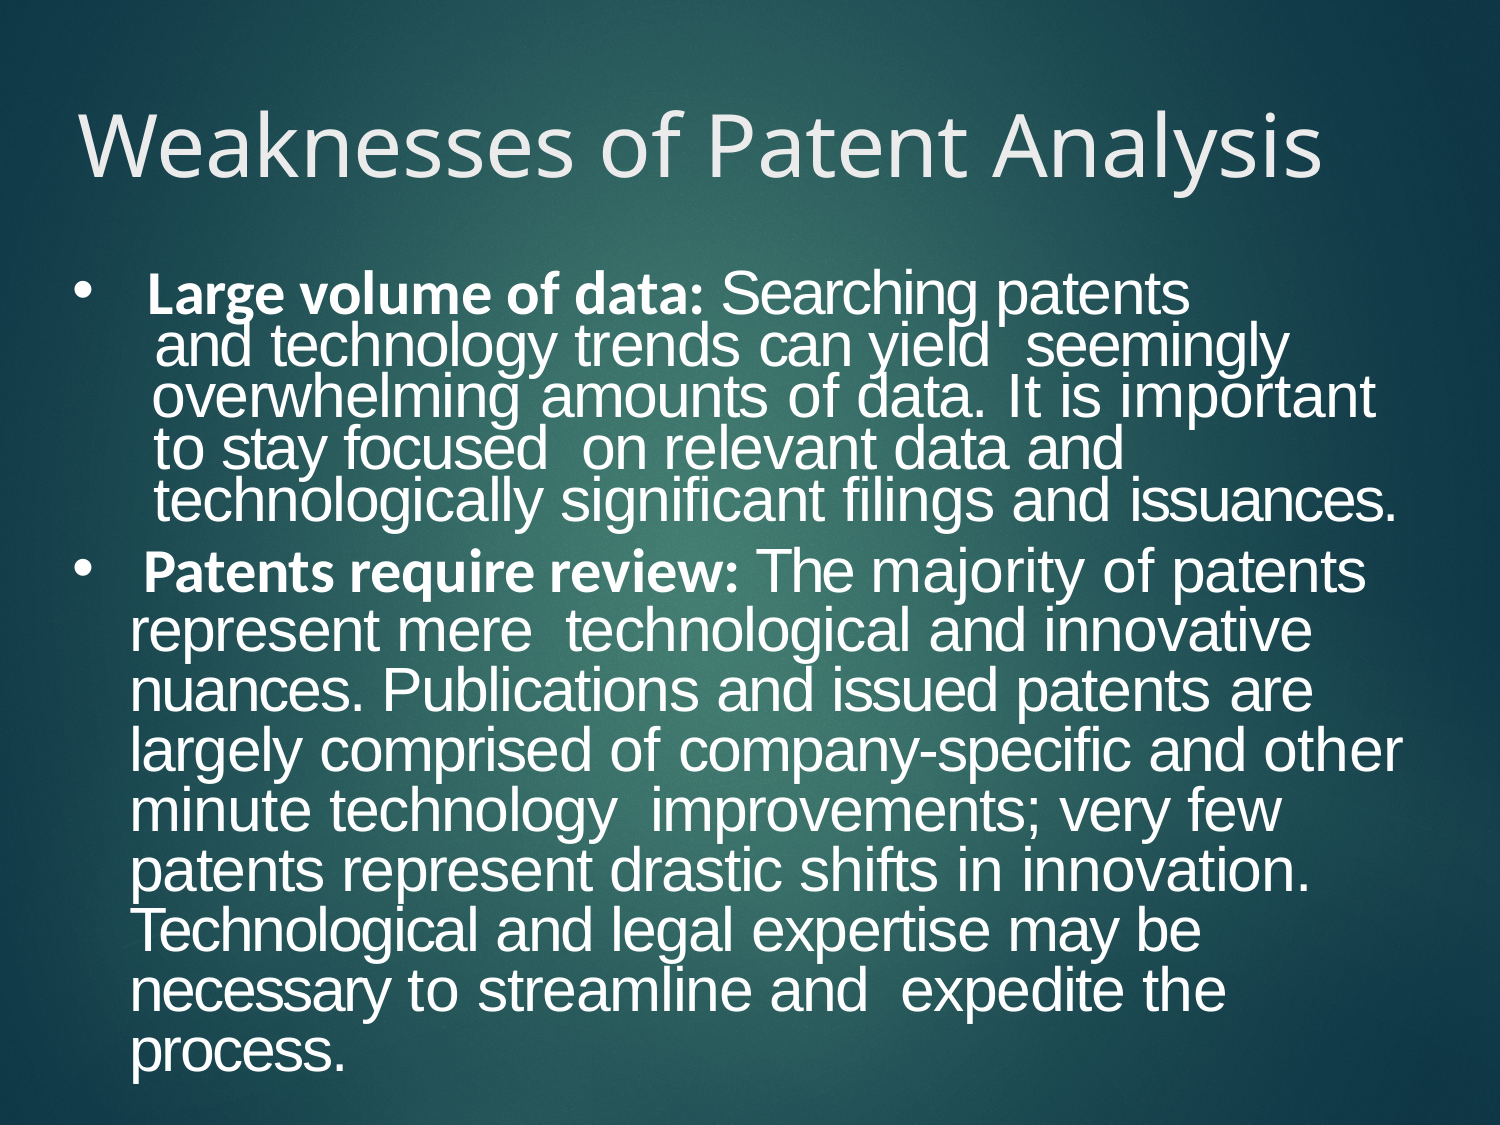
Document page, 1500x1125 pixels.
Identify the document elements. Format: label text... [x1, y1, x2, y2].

title Weaknesses of Patent Analysis [75, 87, 1500, 278]
text_box Large volume of data: Searching patents and technology trends can yield seemingly overwhelming amounts of data. It is important to stay focused on relevant data and technologically significant filings and issuances. Patents require review: The majority of patents represent mere technological and innovative nuances. Publications and issued patents are largely comprised of company-specific and other minute technology improvements; very few patents represent drastic shifts in innovation. Technological and legal expertise may be necessary to streamline and expedite the process. [70, 275, 1420, 1084]
